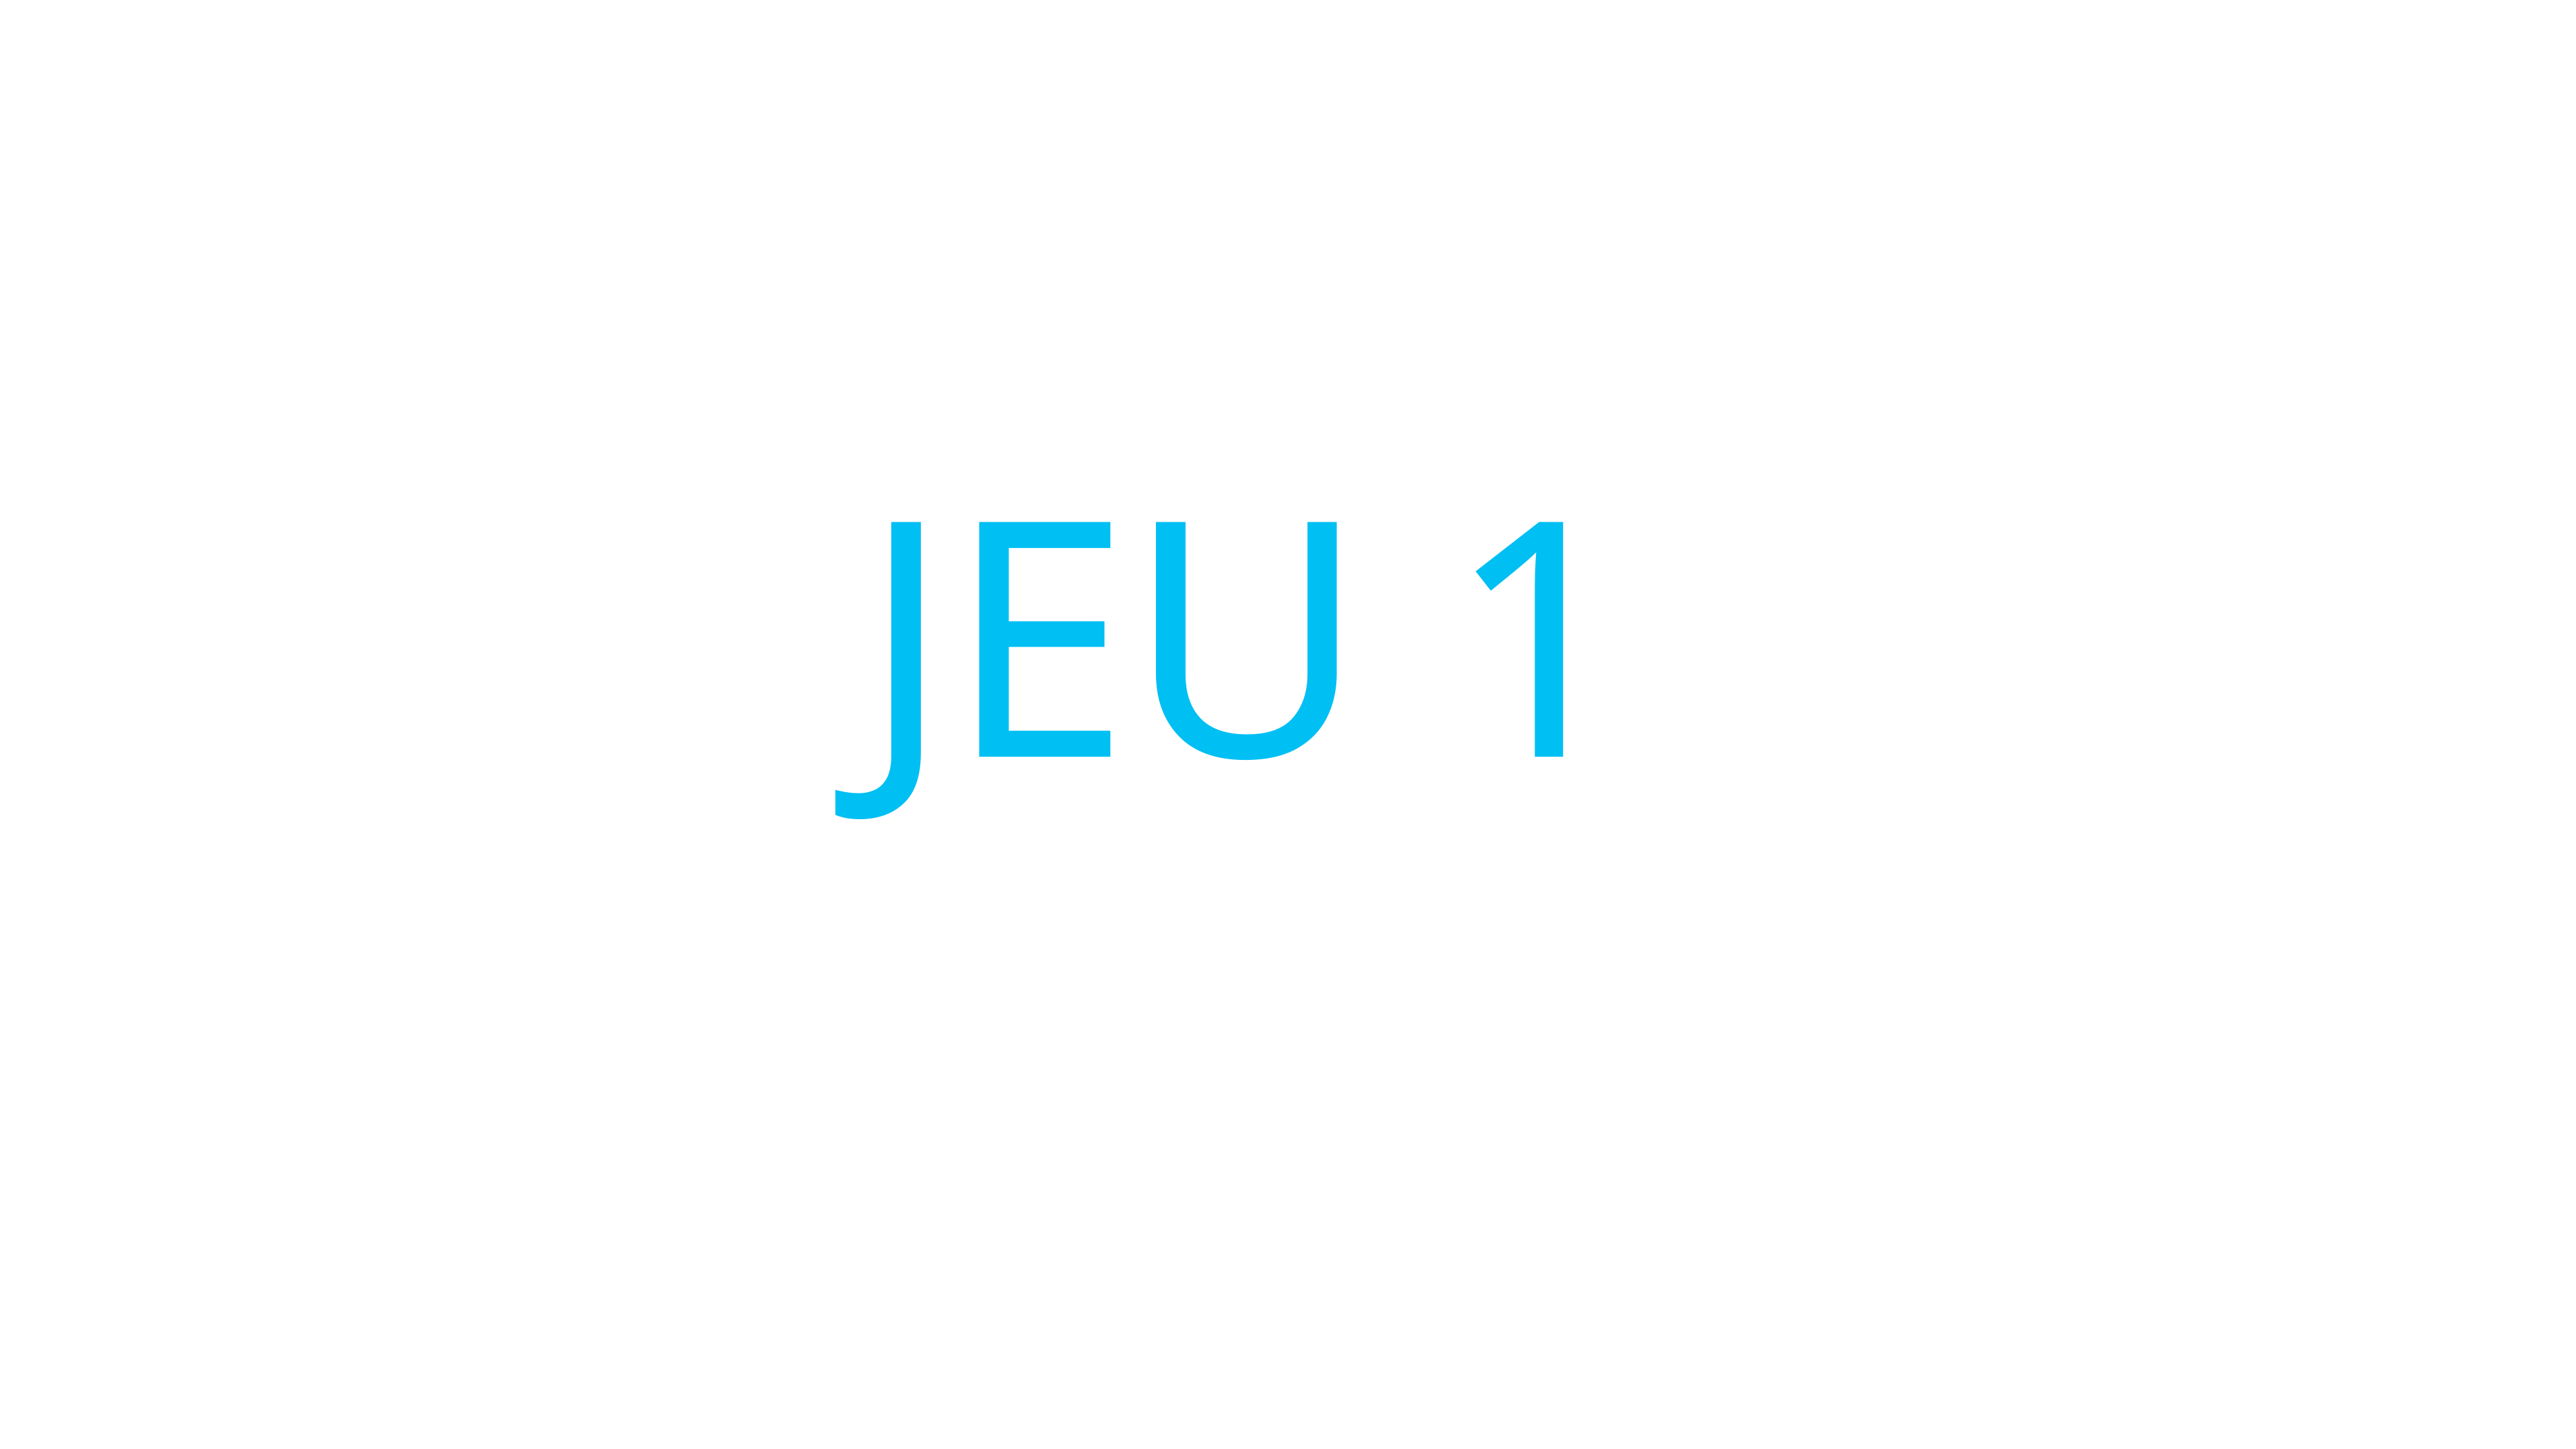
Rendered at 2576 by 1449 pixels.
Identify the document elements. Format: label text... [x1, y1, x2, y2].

title Jeu 1 [154, 498, 2342, 890]
